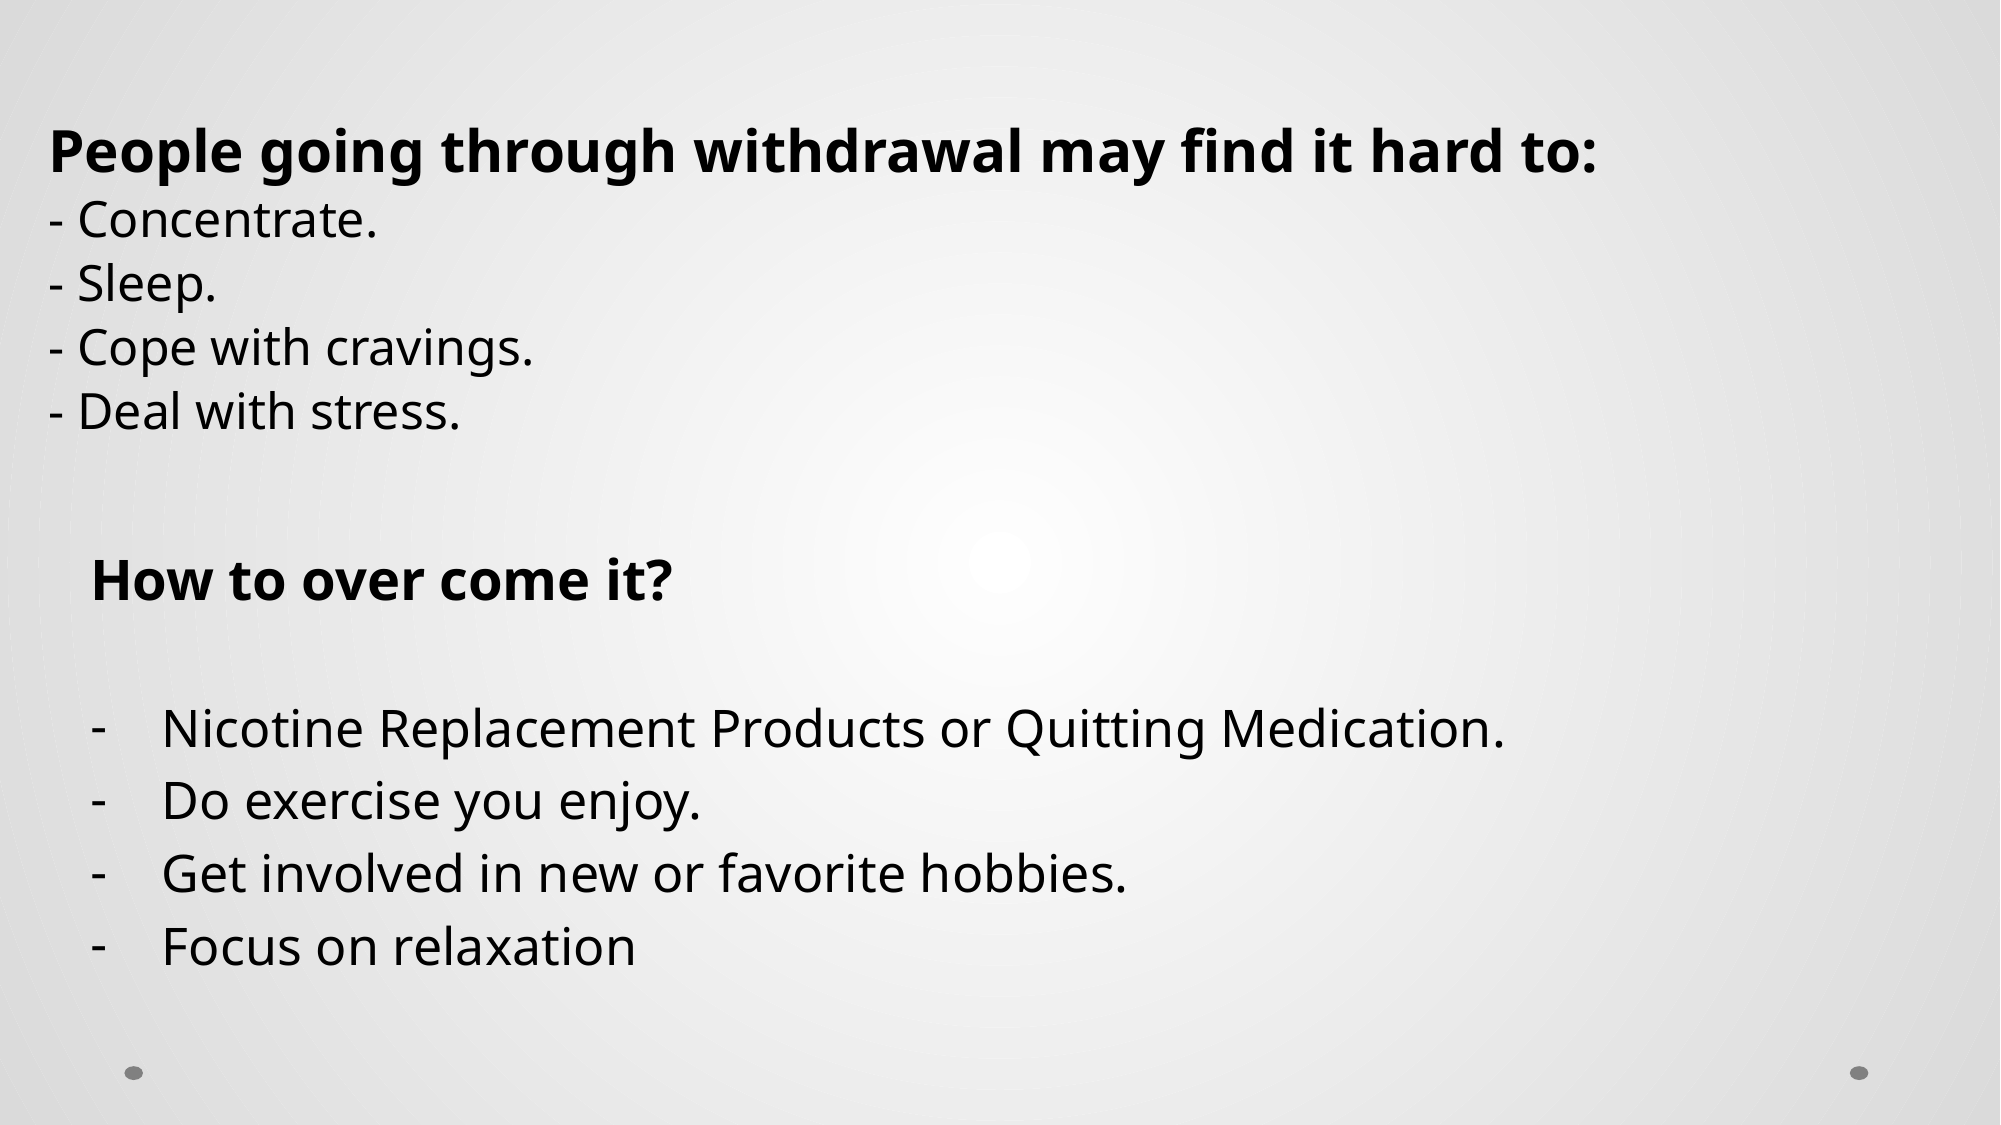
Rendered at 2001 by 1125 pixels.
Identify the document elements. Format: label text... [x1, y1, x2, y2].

text_box How to over come it? Nicotine Replacement Products or Quitting Medication. Do exercise you enjoy. Get involved in new or favorite hobbies. Focus on relaxation [74, 537, 1909, 988]
text_box People going through withdrawal may find it hard to: - Concentrate. - Sleep. - Cope with cravings. - Deal with stress. [33, 37, 1950, 988]
